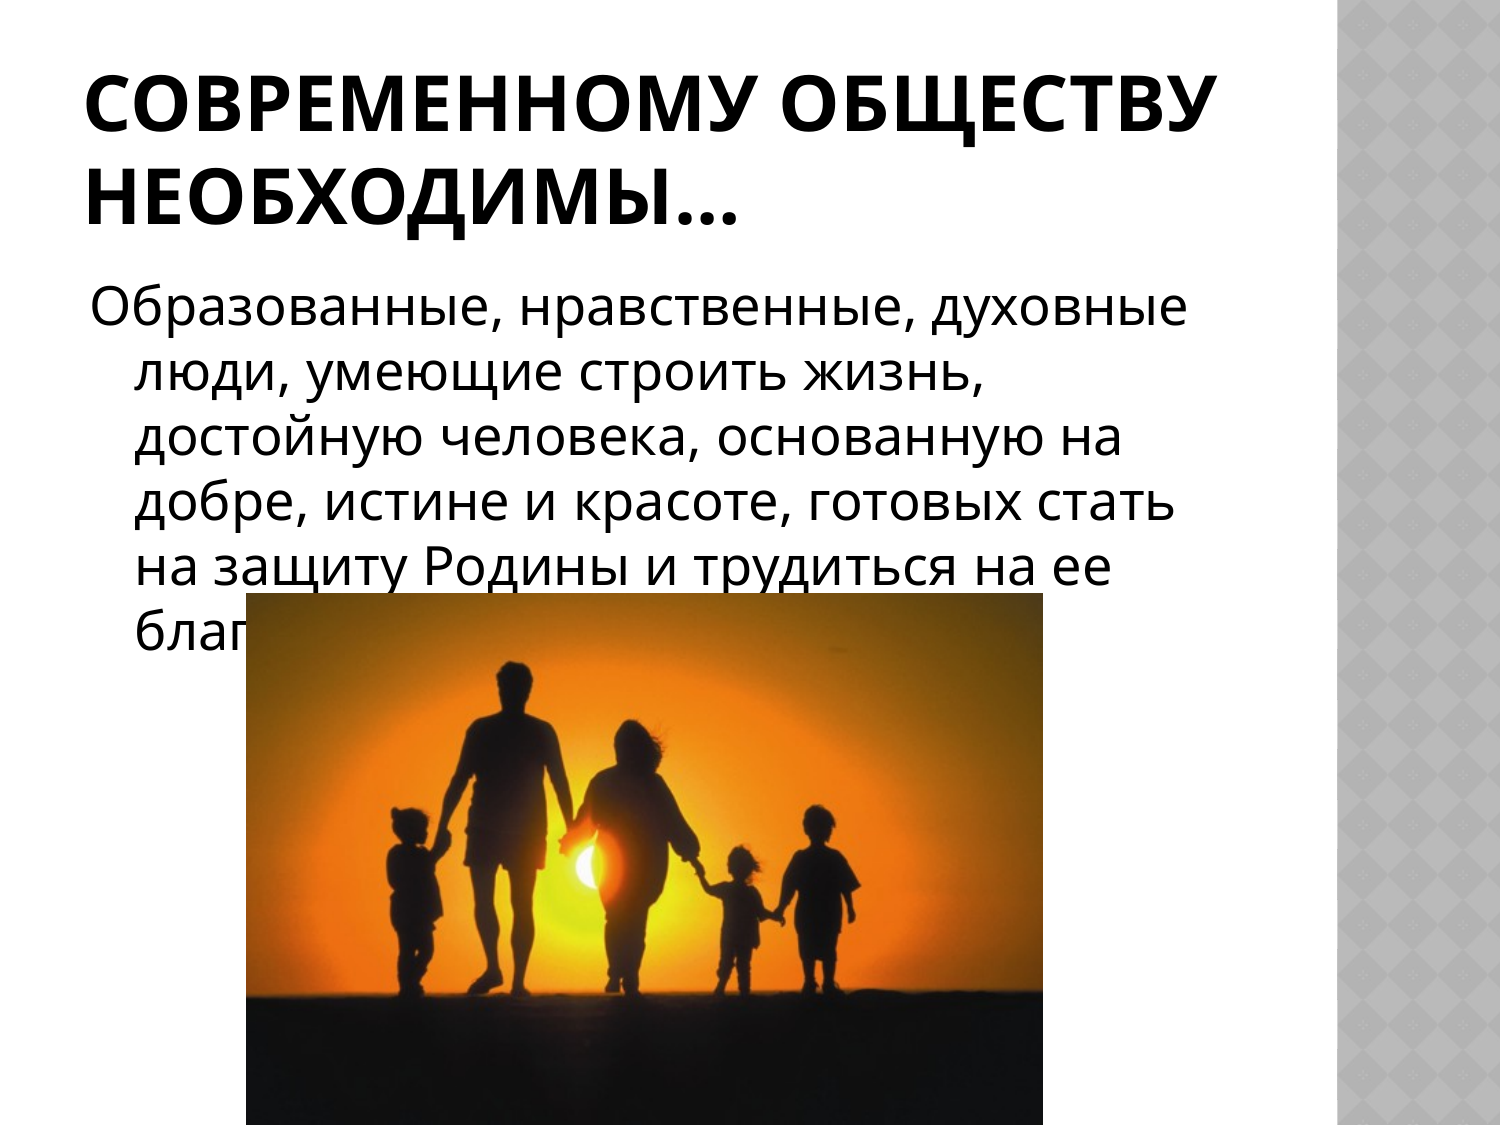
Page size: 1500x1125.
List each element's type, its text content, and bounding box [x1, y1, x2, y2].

list Образованные, нравственные, духовные люди, умеющие строить жизнь, достойную человека, основанную на добре, истине и красоте, готовых стать на защиту Родины и трудиться на ее благо. [75, 264, 1263, 1059]
title Современному обществу необходимы… [75, 52, 1263, 240]
picture [245, 592, 1044, 1125]
